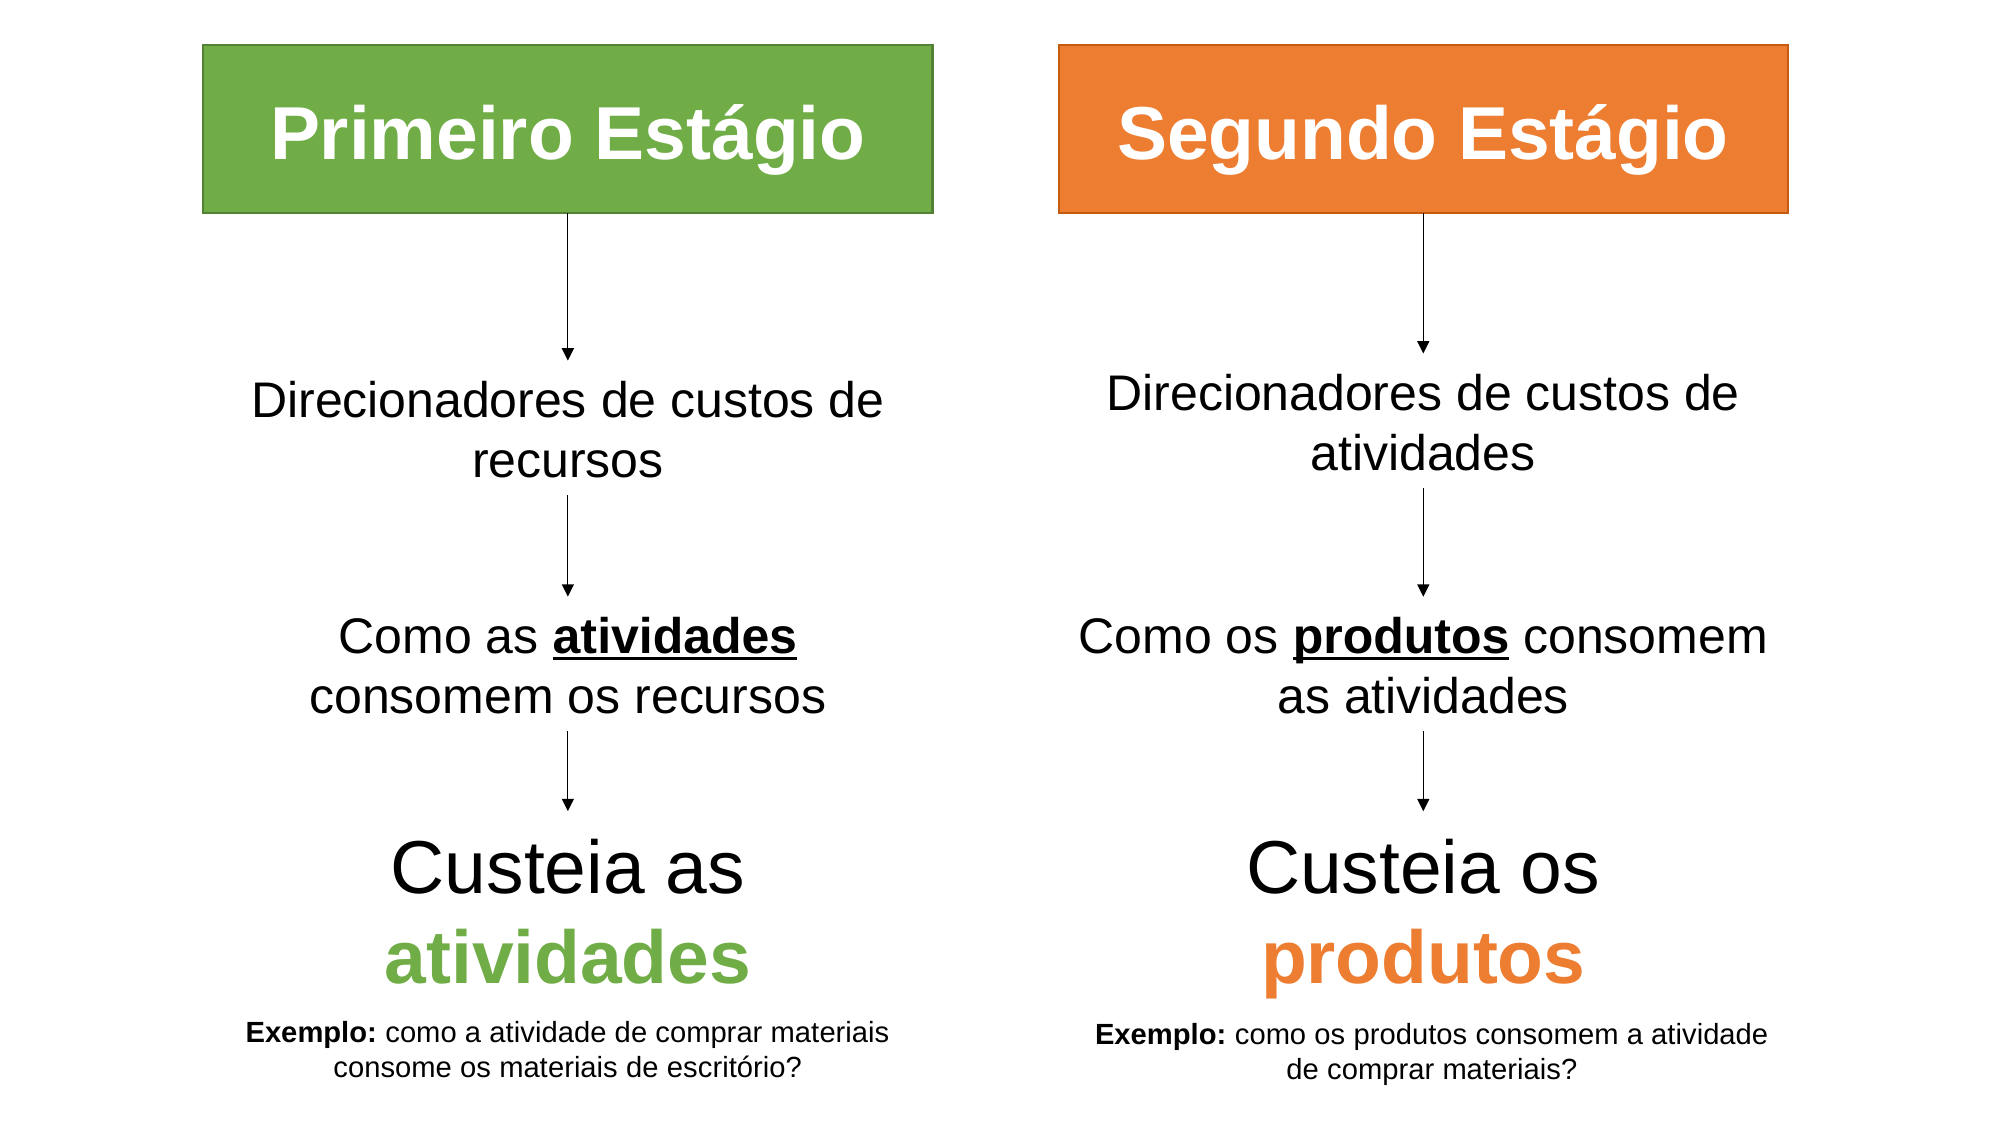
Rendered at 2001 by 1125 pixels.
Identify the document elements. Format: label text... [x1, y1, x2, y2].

text_box Primeiro Estágio [202, 44, 934, 214]
text_box Custeia os produtos [1058, 811, 1788, 1006]
text_box Segundo Estágio [1058, 44, 1789, 214]
text_box Como os produtos consomem as atividades [1058, 596, 1788, 732]
text_box Exemplo: como os produtos consomem a atividade de comprar materiais? [1067, 1008, 1797, 1093]
text_box Direcionadores de custos de recursos [203, 360, 933, 496]
text_box Custeia as atividades [203, 811, 933, 1005]
text_box Direcionadores de custos de atividades [1058, 353, 1788, 489]
text_box Como as atividades consomem os recursos [203, 596, 933, 732]
text_box Exemplo: como a atividade de comprar materiais consome os materiais de escritório? [203, 1005, 933, 1091]
